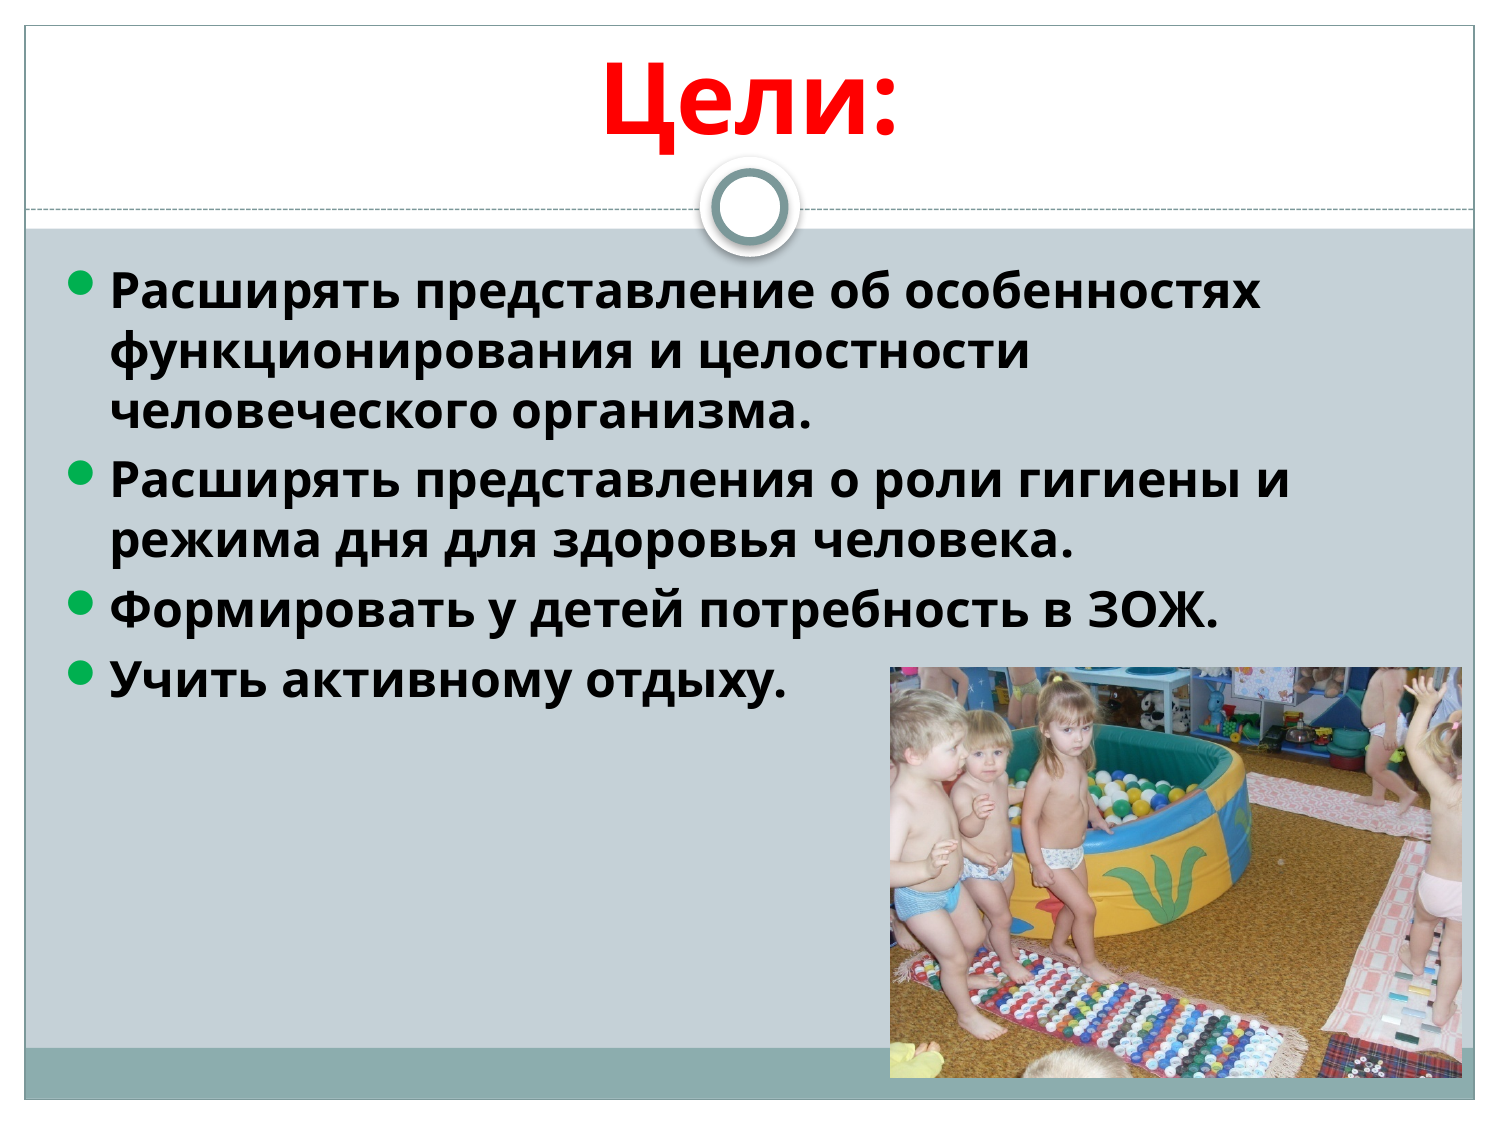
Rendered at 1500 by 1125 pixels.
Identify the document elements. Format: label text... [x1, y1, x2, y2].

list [890, 667, 1462, 1079]
title Цели: [49, 37, 1450, 163]
list Расширять представление об особенностях функционирования и целостности человеческого организма. Расширять представления о роли гигиены и режима дня для здоровья человека. Формировать у детей потребность в ЗОЖ. Учить активному отдыху. [49, 250, 1445, 1001]
